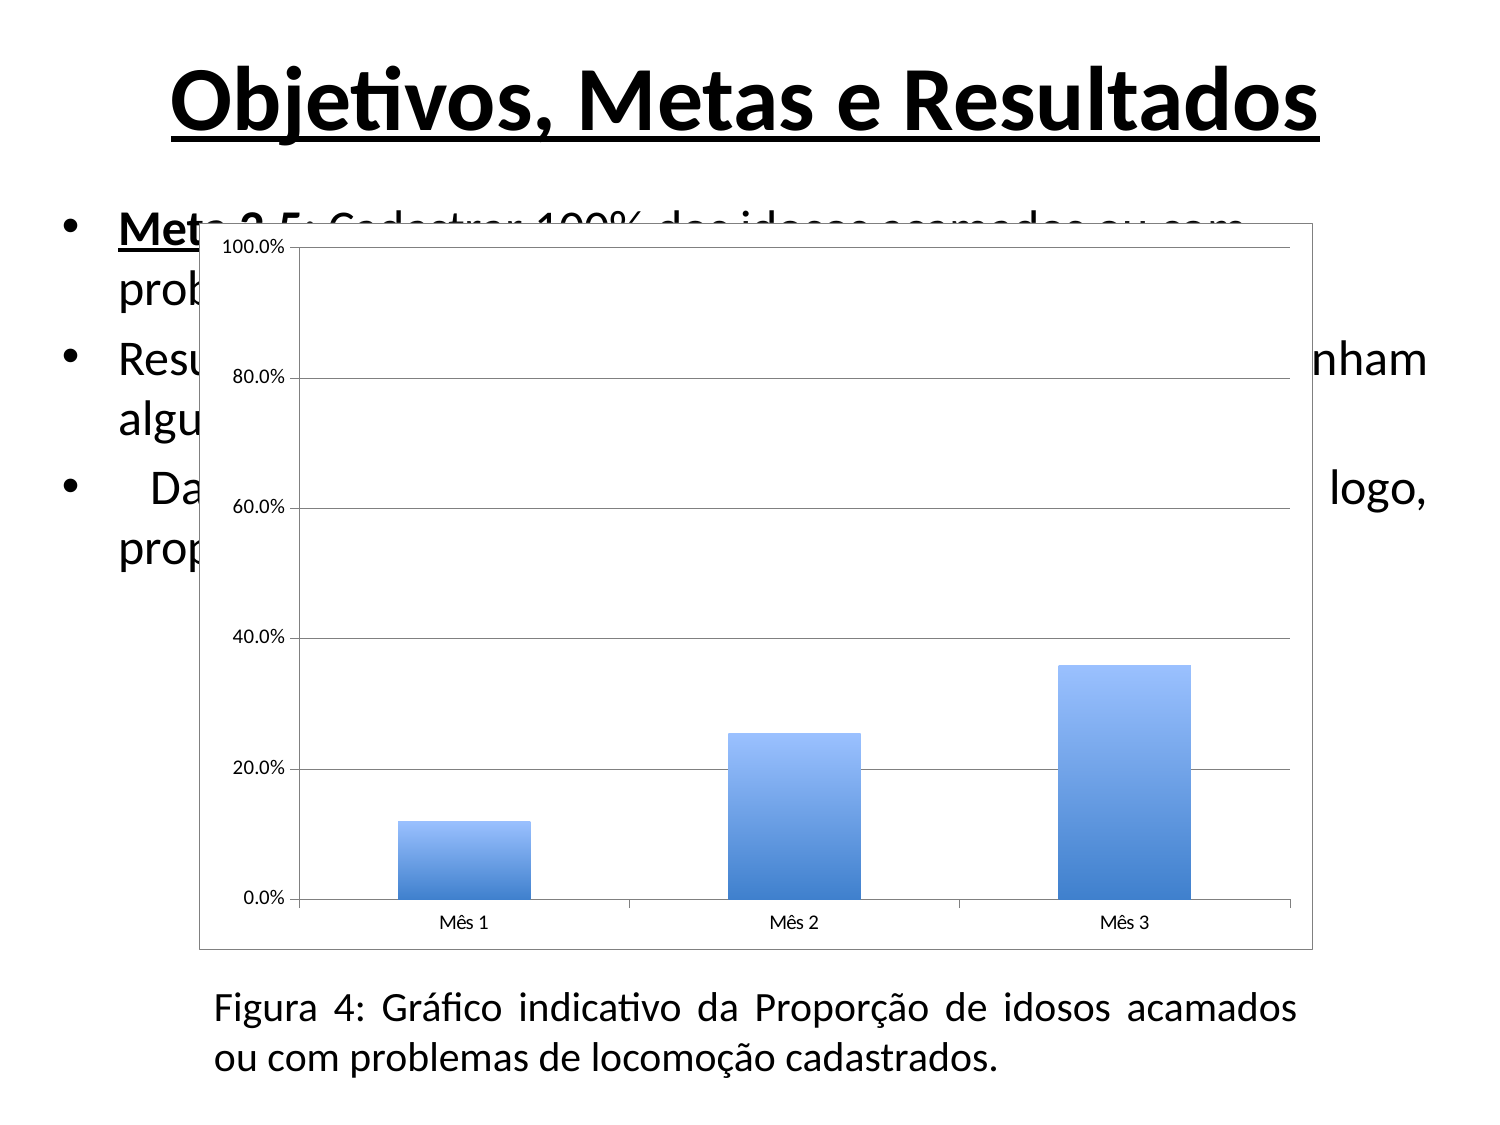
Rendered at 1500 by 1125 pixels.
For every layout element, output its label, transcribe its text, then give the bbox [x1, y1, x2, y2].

list Meta 2.5: Cadastrar 100% dos idosos acamados ou com problemas de locomoção Resultados: dos 93 atendidos / 24 eram acamados ou tinham algum problema de locomoção; Dados anteriores = 67 pacientes nessas condições; logo, proporção = 35,8%. [46, 187, 1444, 586]
chart [198, 222, 1313, 950]
text_box Figura 4: Gráfico indicativo da Proporção de idosos acamados ou com problemas de locomoção cadastrados. [199, 972, 1313, 1123]
title Objetivos, Metas e Resultados [70, 0, 1421, 187]
